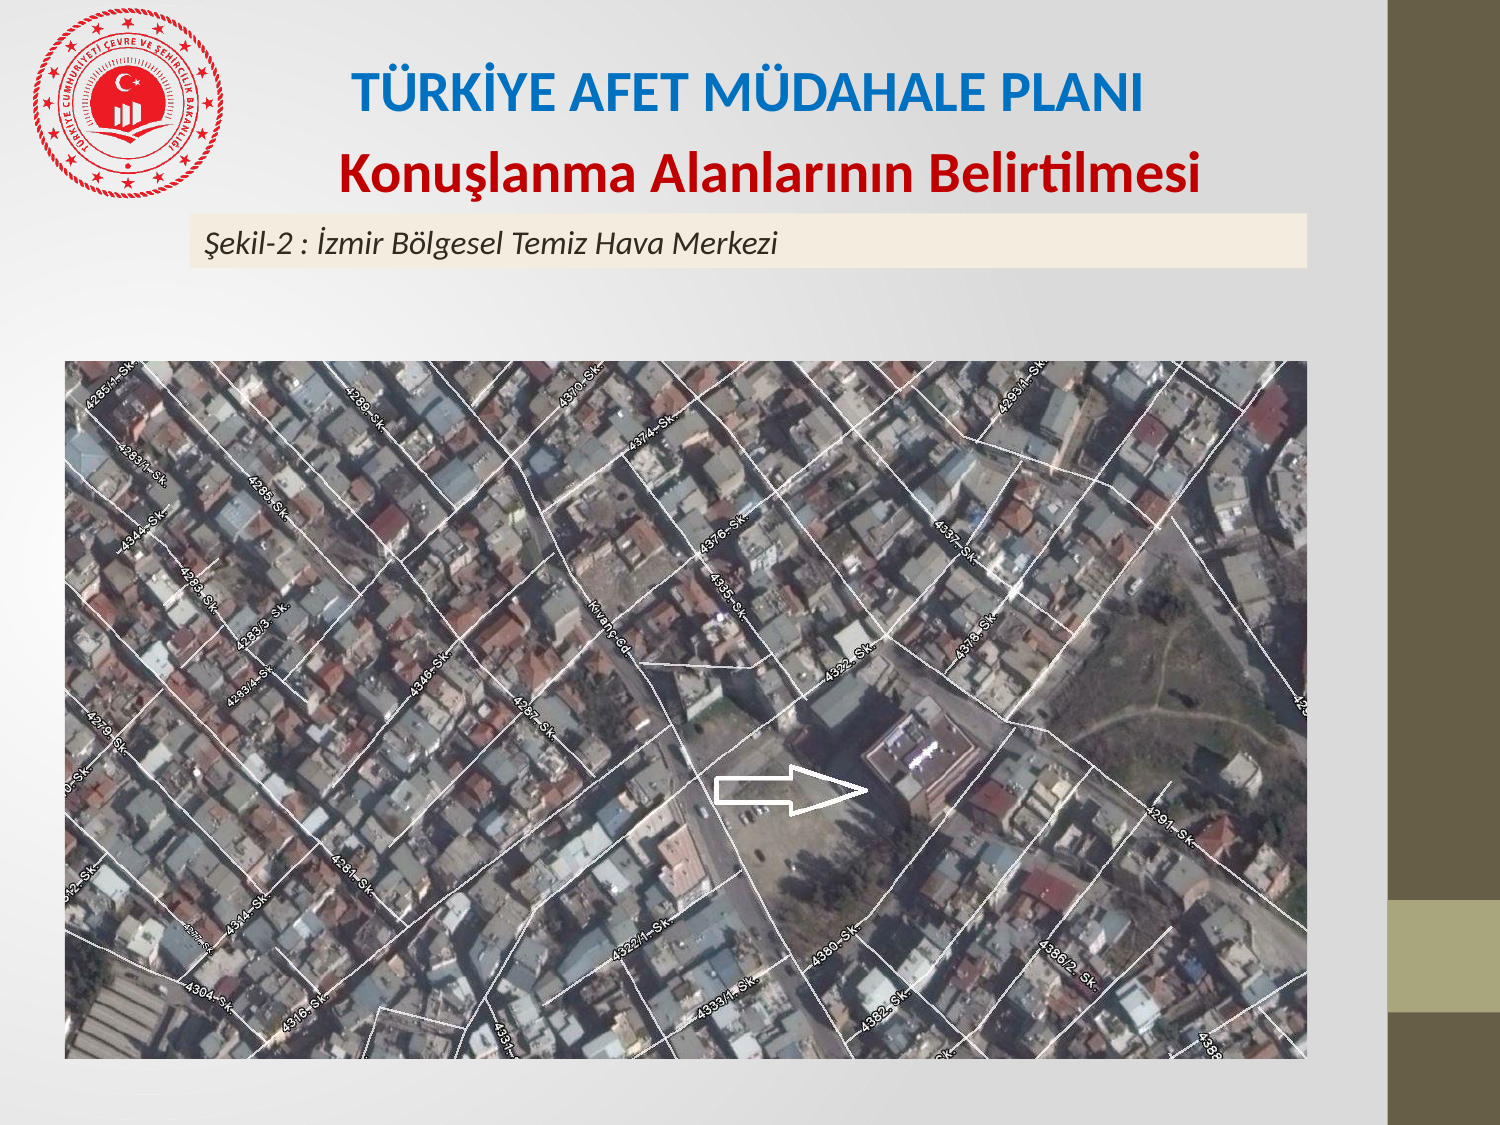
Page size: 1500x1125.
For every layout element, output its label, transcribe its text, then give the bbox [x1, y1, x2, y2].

text_box Şekil-2 : İzmir Bölgesel Temiz Hava Merkezi [189, 213, 1308, 269]
picture [20, 0, 234, 206]
text_box Konuşlanma Alanlarının Belirtilmesi [324, 127, 1217, 212]
picture [64, 361, 1308, 1060]
text_box TÜRKİYE AFET MÜDAHALE PLANI [336, 45, 1161, 127]
